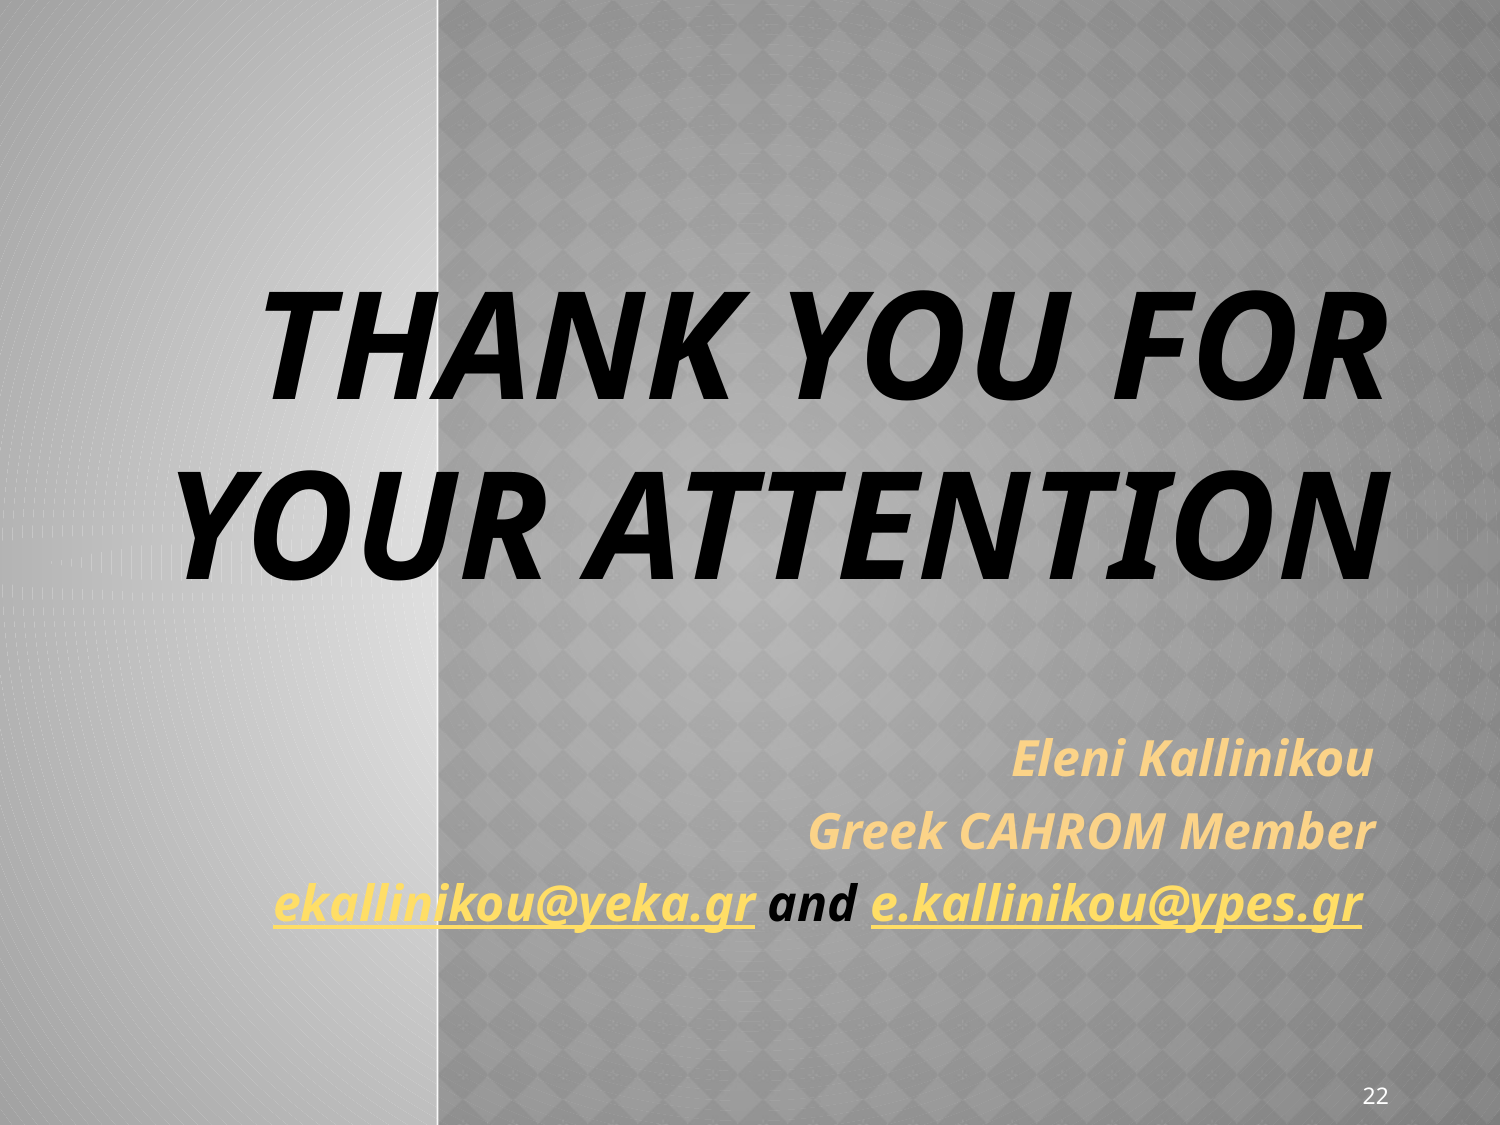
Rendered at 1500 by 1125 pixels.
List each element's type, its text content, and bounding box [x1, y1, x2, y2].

slide_number 22 [1292, 1075, 1390, 1113]
title tHANK YOU FOR YOUR ATTENTION [123, 93, 1399, 610]
subtitle Eleni Kallinikou Greek CAHROM Member ekallinikou@yeka.gr and e.kallinikou@ypes.gr [140, 726, 1383, 1032]
